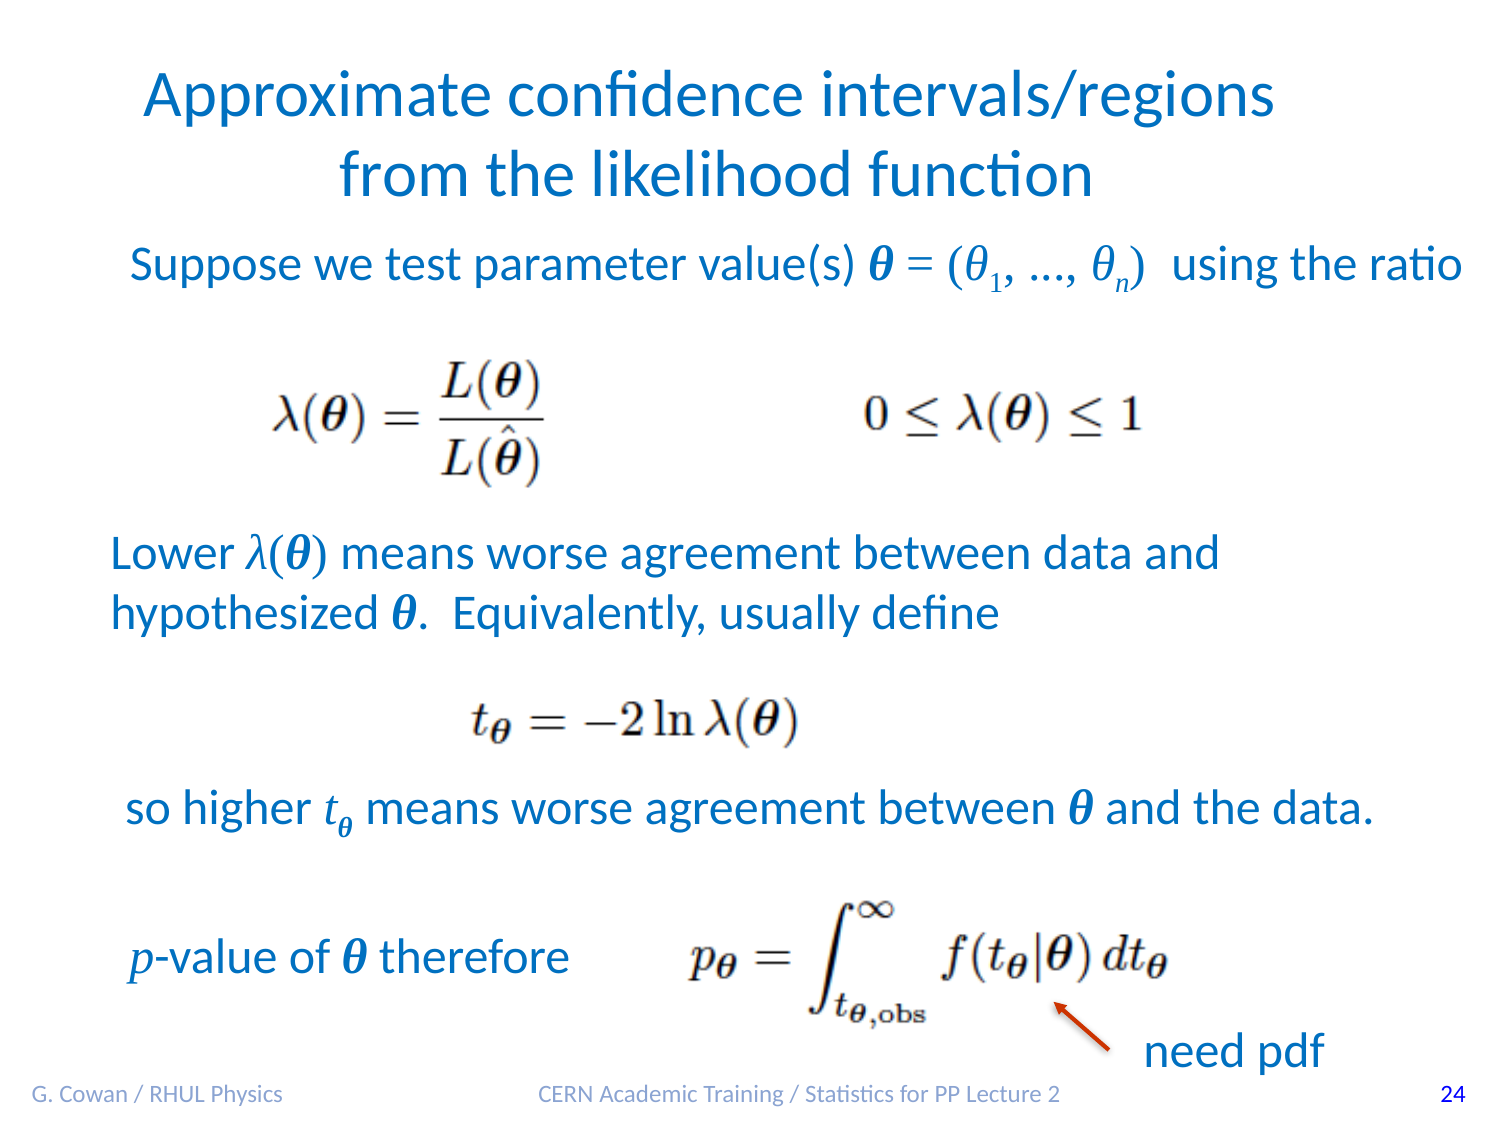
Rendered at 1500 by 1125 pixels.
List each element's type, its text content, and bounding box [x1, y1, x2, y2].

text_box Suppose we test parameter value(s) θ = (θ1, ..., θn) using the ratio [114, 222, 1478, 306]
text_box Approximate confidence intervals/regions from the likelihood function [22, 42, 1412, 178]
slide_number 24 [1262, 1062, 1481, 1123]
slide_number G. Cowan / RHUL Physics [16, 1062, 338, 1123]
picture [842, 367, 1171, 462]
picture [672, 891, 1181, 1043]
text_box need pdf [1128, 1009, 1340, 1085]
picture [250, 353, 564, 492]
text_box p-value of θ therefore [114, 916, 597, 992]
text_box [1053, 1001, 1110, 1051]
text_box so higher tθ means worse agreement between θ and the data. [110, 767, 1390, 851]
text_box Lower λ(θ) means worse agreement between data and hypothesized θ. Equivalently, usually define [95, 512, 1417, 647]
footer CERN Academic Training / Statistics for PP Lecture 2 [338, 1062, 1262, 1123]
picture [455, 677, 819, 762]
